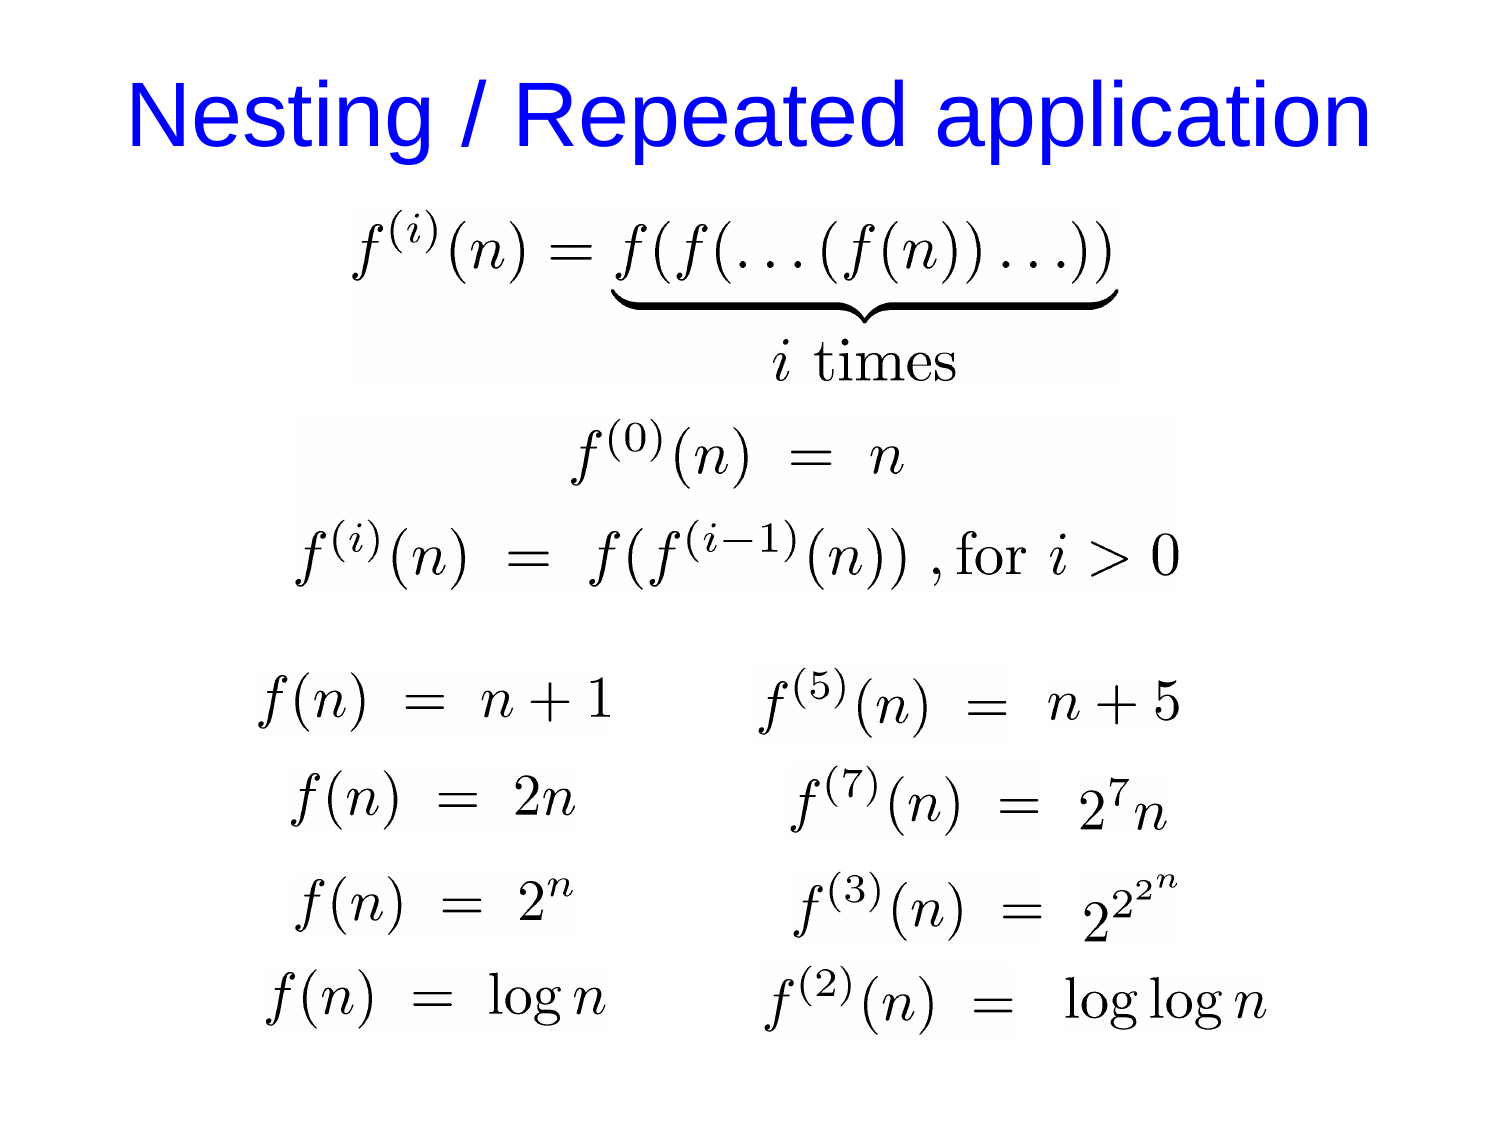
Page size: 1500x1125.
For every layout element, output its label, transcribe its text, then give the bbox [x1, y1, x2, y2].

picture [1063, 971, 1268, 1031]
picture [753, 665, 1009, 742]
picture [784, 763, 1041, 840]
picture [1046, 680, 1181, 728]
picture [291, 414, 1179, 593]
picture [288, 769, 580, 835]
title Nesting / Repeated application [0, 15, 1500, 204]
picture [291, 874, 577, 940]
picture [1078, 772, 1172, 832]
picture [350, 207, 1120, 382]
picture [1078, 872, 1178, 943]
picture [262, 968, 606, 1033]
picture [256, 671, 612, 736]
picture [758, 963, 1015, 1040]
picture [787, 869, 1044, 946]
